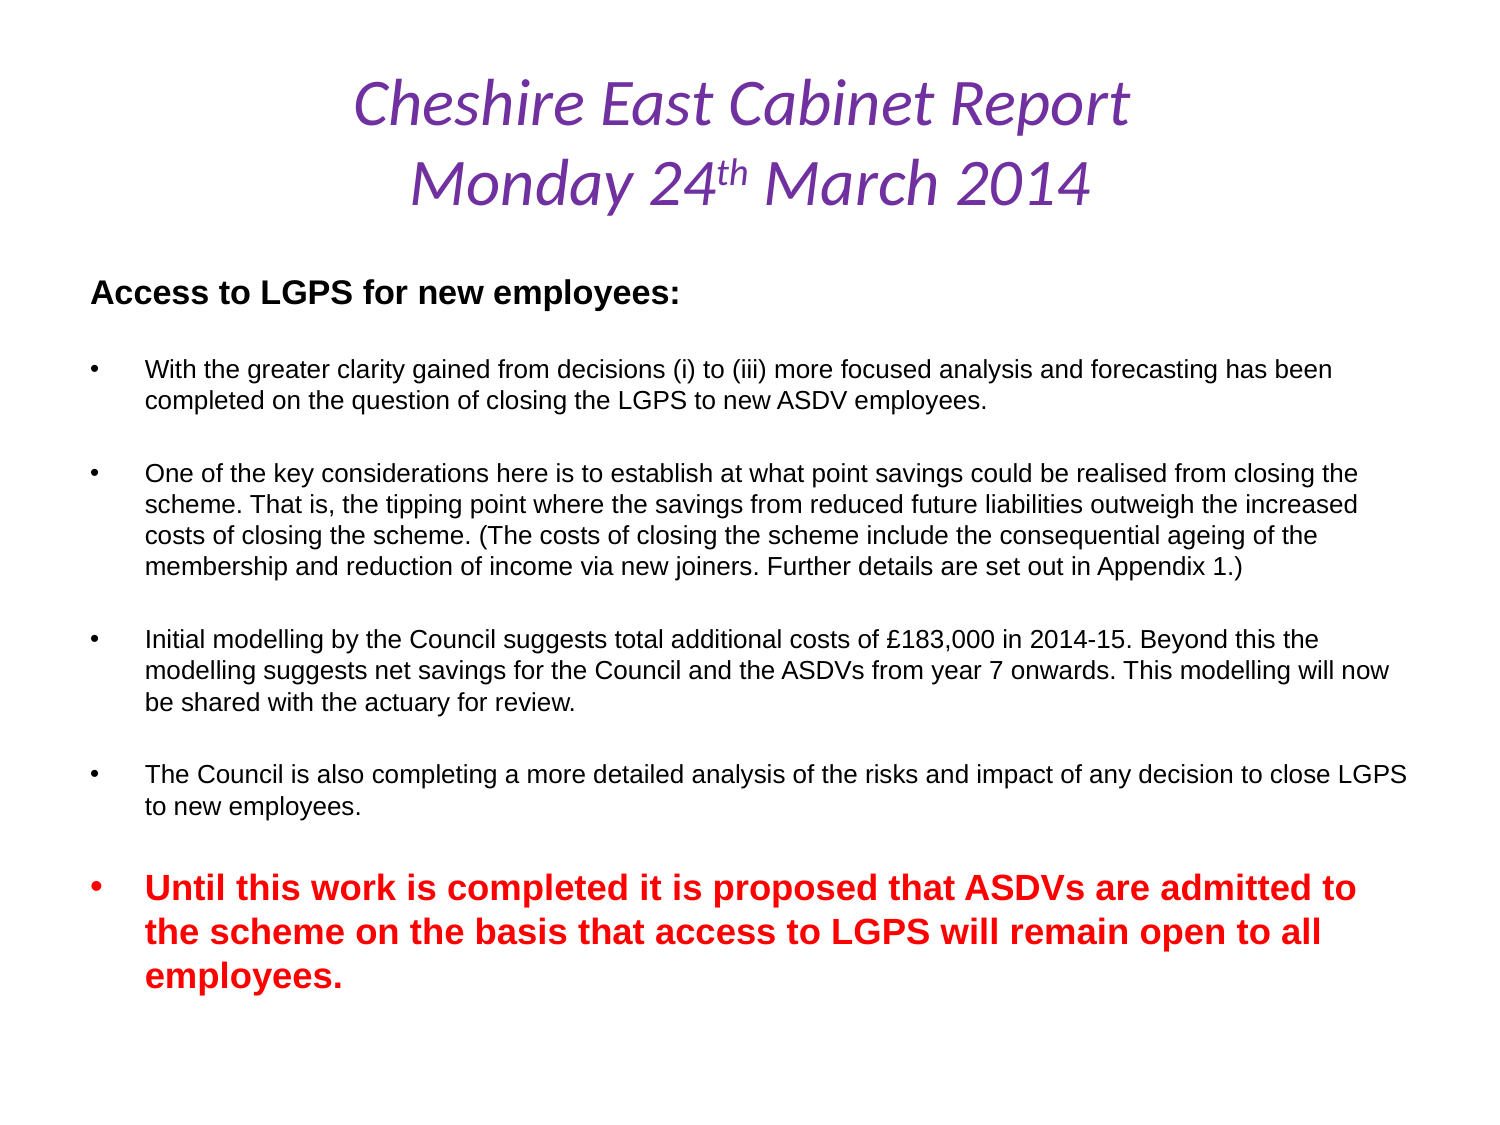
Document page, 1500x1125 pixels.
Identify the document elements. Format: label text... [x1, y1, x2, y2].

list Access to LGPS for new employees: With the greater clarity gained from decisions (i) to (iii) more focused analysis and forecasting has been completed on the question of closing the LGPS to new ASDV employees. One of the key considerations here is to establish at what point savings could be realised from closing the scheme. That is, the tipping point where the savings from reduced future liabilities outweigh the increased costs of closing the scheme. (The costs of closing the scheme include the consequential ageing of the membership and reduction of income via new joiners. Further details are set out in Appendix 1.) Initial modelling by the Council suggests total additional costs of £183,000 in 2014-15. Beyond this the modelling suggests net savings for the Council and the ASDVs from year 7 onwards. This modelling will now be shared with the actuary for review. The Council is also completing a more detailed analysis of the risks and impact of any decision to close LGPS to new employees. Until this work is completed it is proposed that ASDVs are admitted to the scheme on the basis that access to LGPS will remain open to all employees. [75, 262, 1425, 1005]
title Cheshire East Cabinet Report Monday 24th March 2014 [75, 45, 1425, 233]
